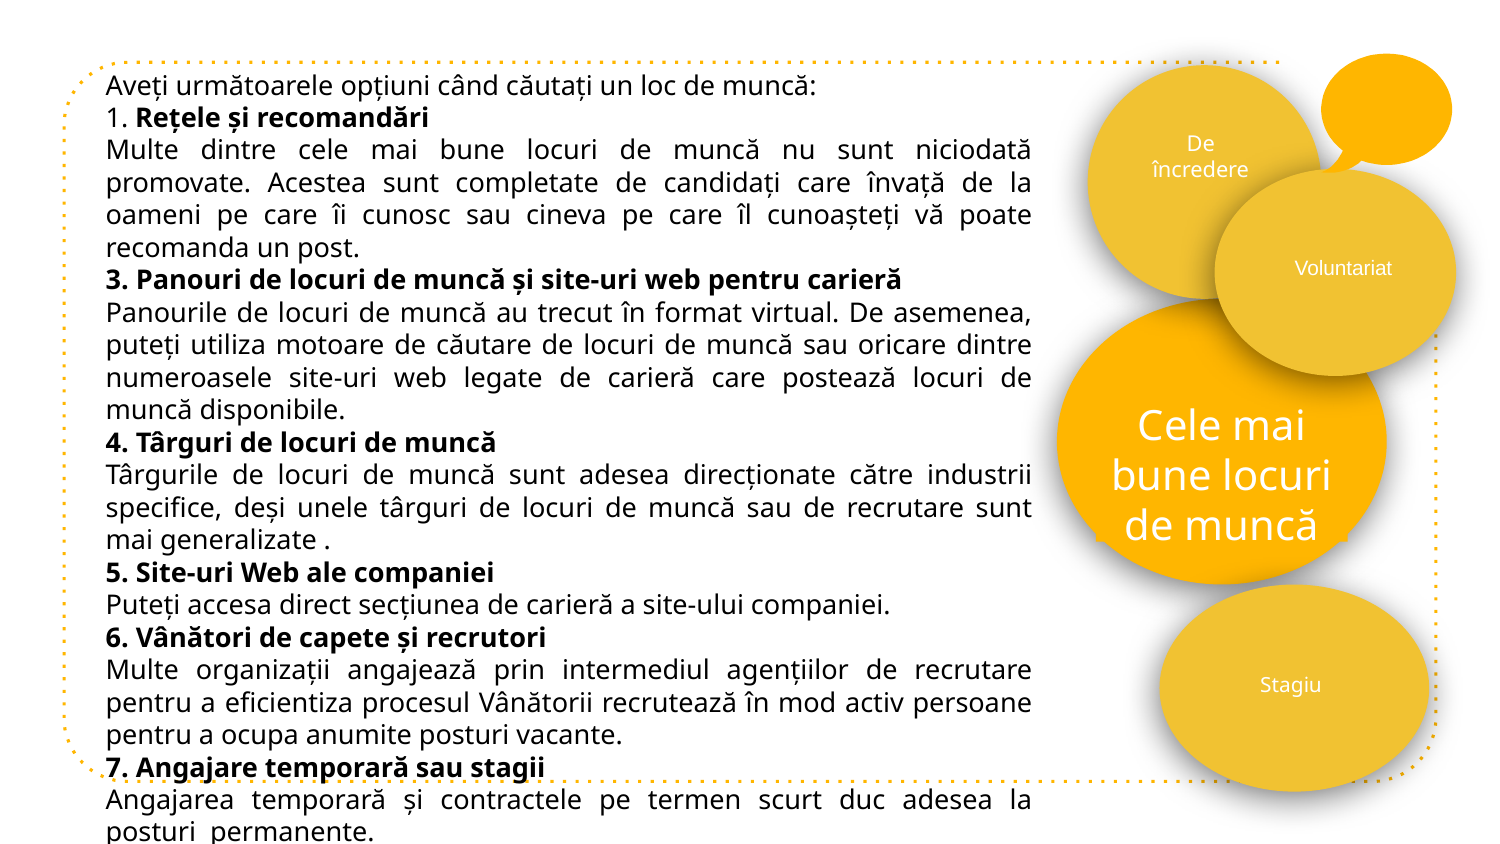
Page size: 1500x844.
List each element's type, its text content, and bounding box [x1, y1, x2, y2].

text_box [1056, 298, 1387, 585]
text_box [1326, 53, 1453, 167]
text_box Aveți următoarele opțiuni când căutați un loc de muncă: 1. Rețele și recomandări Multe dintre cele mai bune locuri de muncă nu sunt niciodată promovate. Acestea sunt completate de candidați care învață de la oameni pe care îi cunosc sau cineva pe care îl cunoașteți vă poate recomanda un post. 3. Panouri de locuri de muncă și site-uri web pentru carieră Panourile de locuri de muncă au trecut în format virtual. De asemenea, puteți utiliza motoare de căutare de locuri de muncă sau oricare dintre numeroasele site-uri web legate de carieră care postează locuri de muncă disponibile. 4. Târguri de locuri de muncă Târgurile de locuri de muncă sunt adesea direcționate către industrii specifice, deși unele târguri de locuri de muncă sau de recrutare sunt mai generalizate . 5. Site-uri Web ale companiei Puteți accesa direct secțiunea de carieră a site-ului companiei. 6. Vânători de capete și recrutori Multe organizații angajează prin intermediul agențiilor de recrutare pentru a eficientiza procesul Vânătorii recrutează în mod activ persoane pentru a ocupa anumite posturi vacante. 7. Angajare temporară sau stagii Angajarea temporară și contractele pe termen scurt duc adesea la posturi permanente. [90, 52, 1047, 755]
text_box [1159, 584, 1430, 792]
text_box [1172, 168, 1500, 377]
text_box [1087, 64, 1322, 300]
